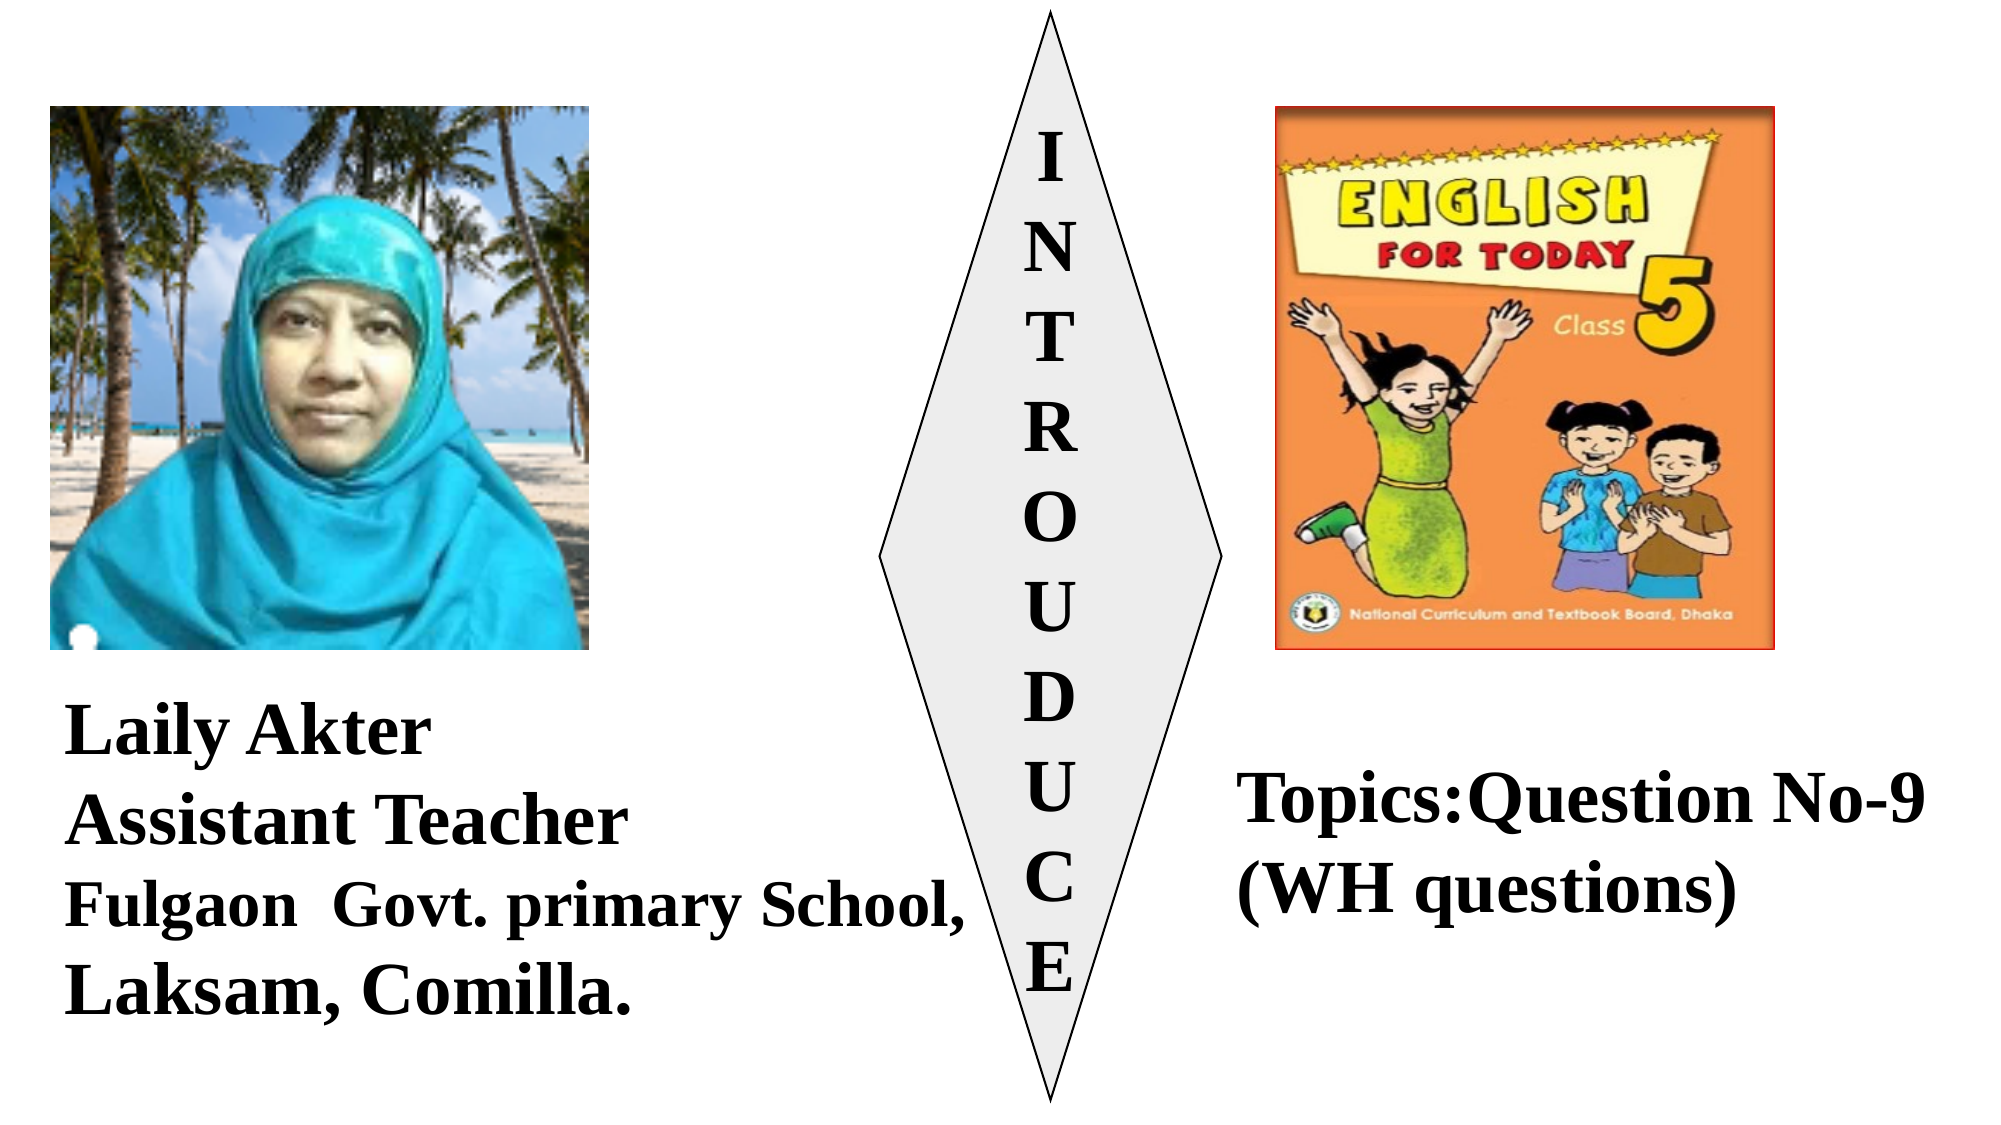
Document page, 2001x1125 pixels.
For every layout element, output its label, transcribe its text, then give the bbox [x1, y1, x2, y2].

text_box I N T R O U D U C E [878, 9, 1223, 1104]
text_box Topics:Question No-9 (WH questions) [1221, 740, 2000, 936]
picture [49, 106, 589, 650]
text_box Laily Akter Assistant Teacher Fulgaon Govt. primary School, Laksam, Comilla. [50, 672, 1021, 1037]
picture [1274, 106, 1775, 650]
